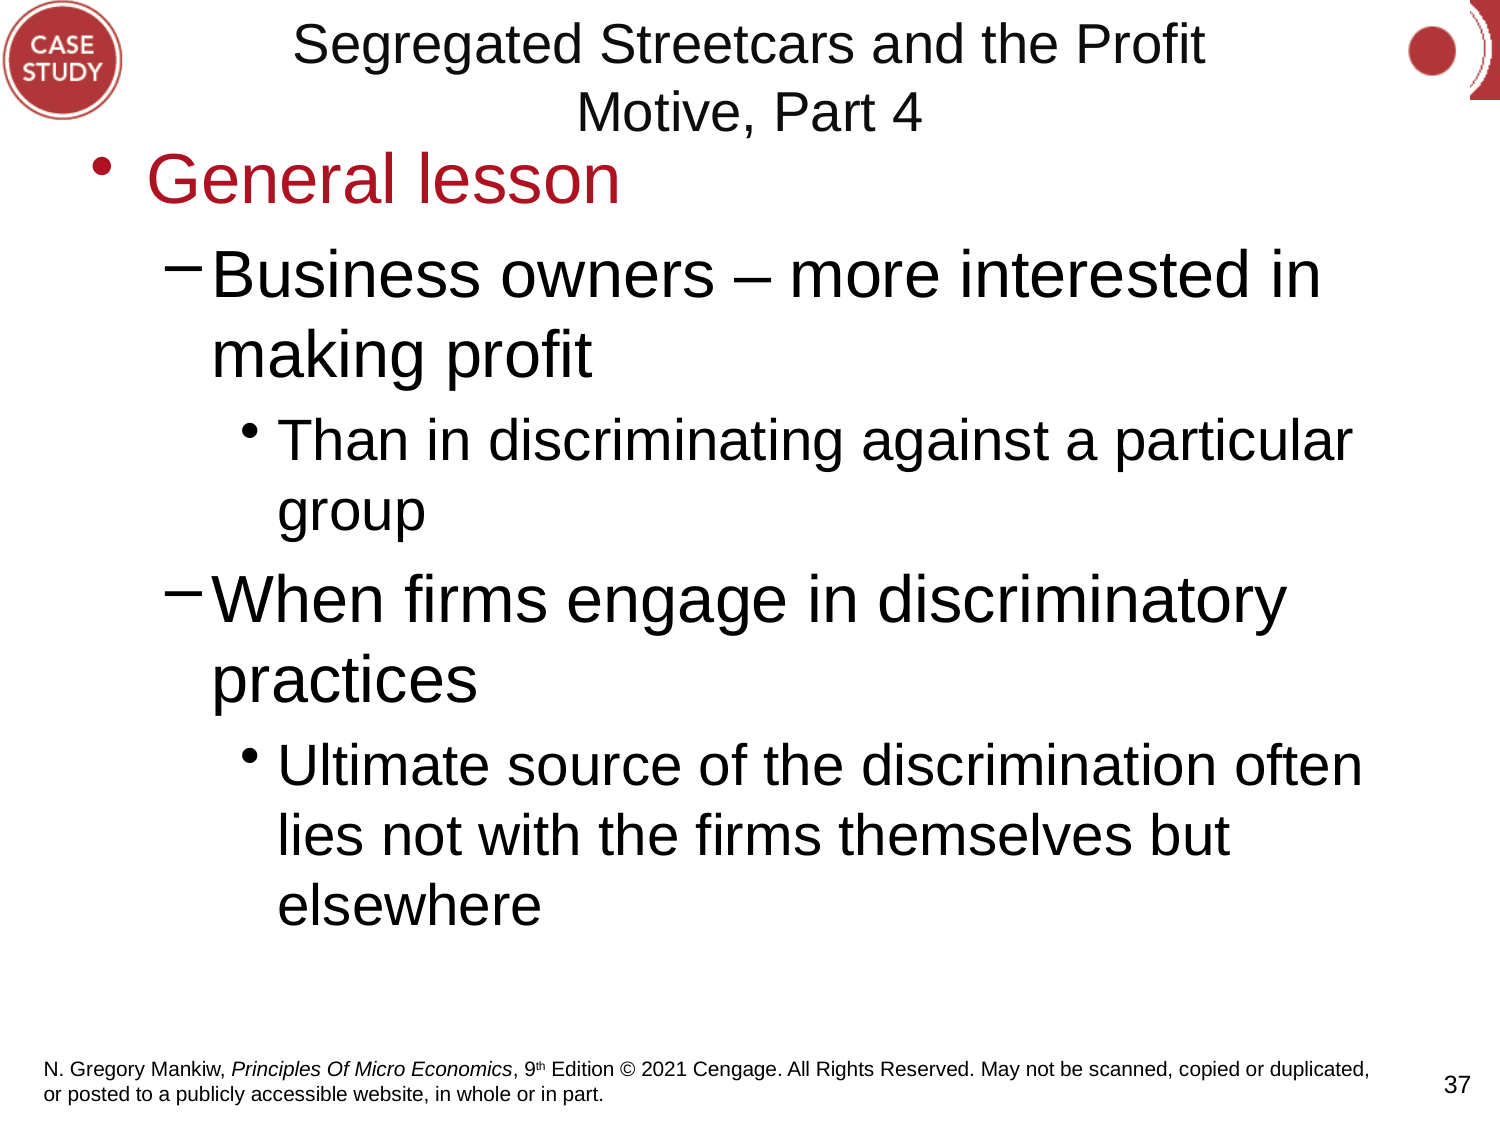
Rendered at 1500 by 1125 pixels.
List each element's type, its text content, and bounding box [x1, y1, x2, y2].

list General lesson Business owners – more interested in making profit Than in discriminating against a particular group When firms engage in discriminatory practices Ultimate source of the discrimination often lies not with the firms themselves but elsewhere [75, 125, 1463, 950]
picture [0, 0, 130, 124]
picture [1470, 0, 1500, 100]
picture [1404, 22, 1464, 79]
slide_number 37 [1415, 1060, 1500, 1125]
title Segregated Streetcars and the Profit Motive, Part 4 [197, 0, 1303, 97]
